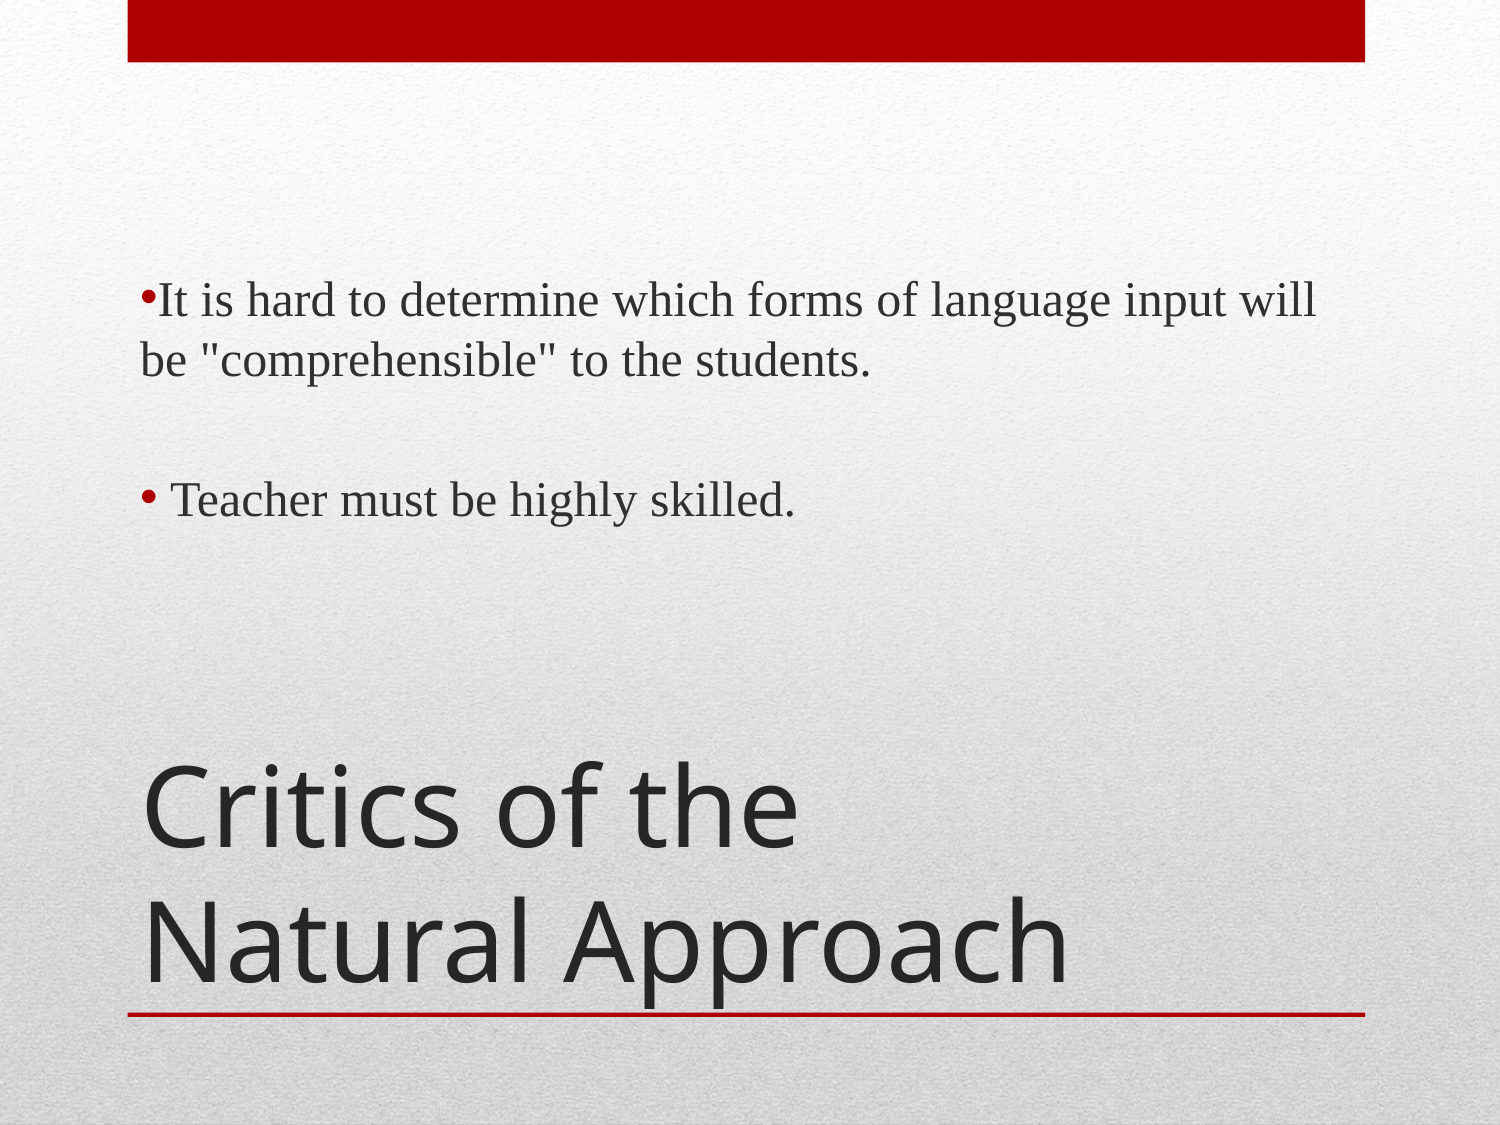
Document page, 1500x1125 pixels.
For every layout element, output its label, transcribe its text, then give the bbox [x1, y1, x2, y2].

title Critics of the Natural Approach [124, 751, 1238, 1013]
list It is hard to determine which forms of language input will be "comprehensible" to the students. Teacher must be highly skilled. [124, 112, 1363, 751]
